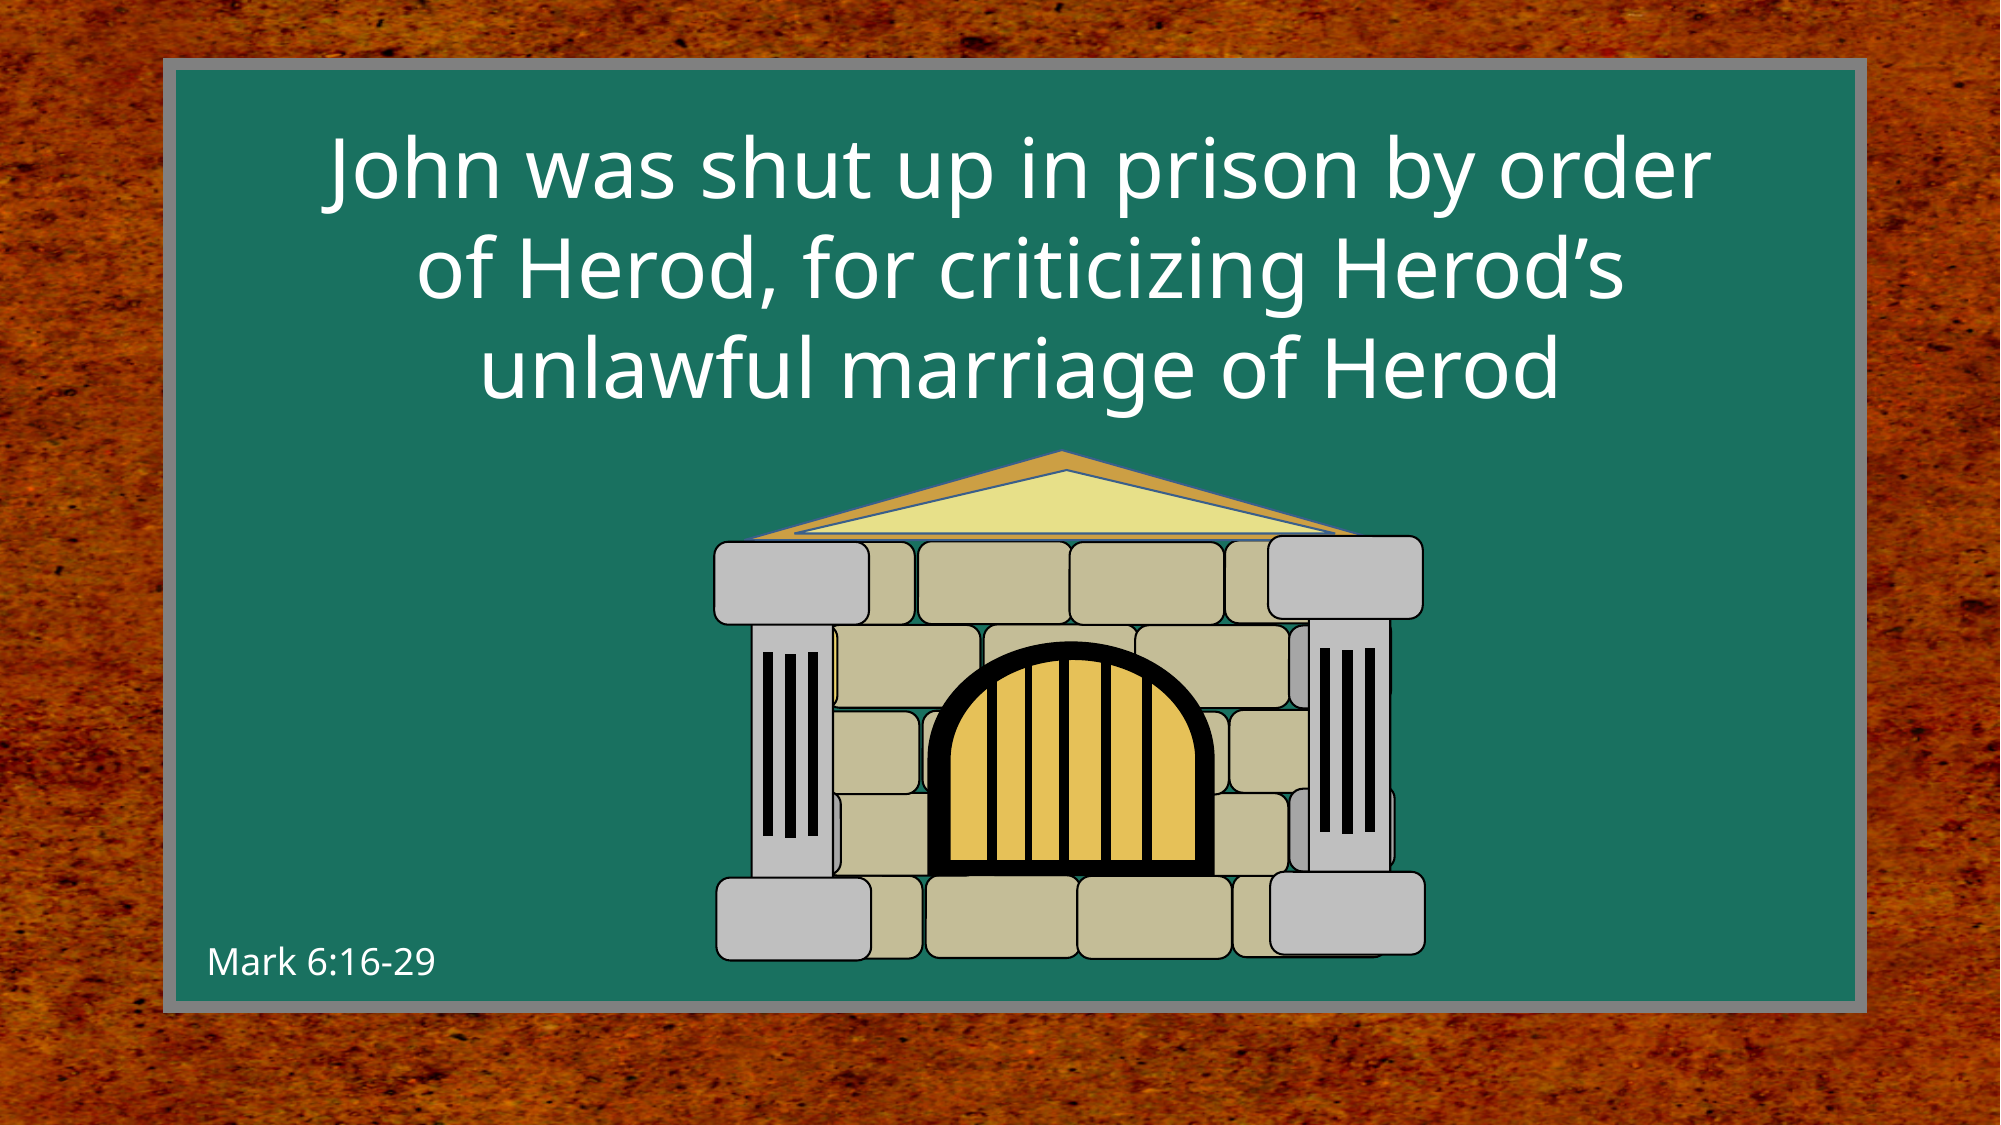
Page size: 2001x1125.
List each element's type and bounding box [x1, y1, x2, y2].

text_box [714, 449, 1425, 961]
picture [0, 0, 2000, 1125]
